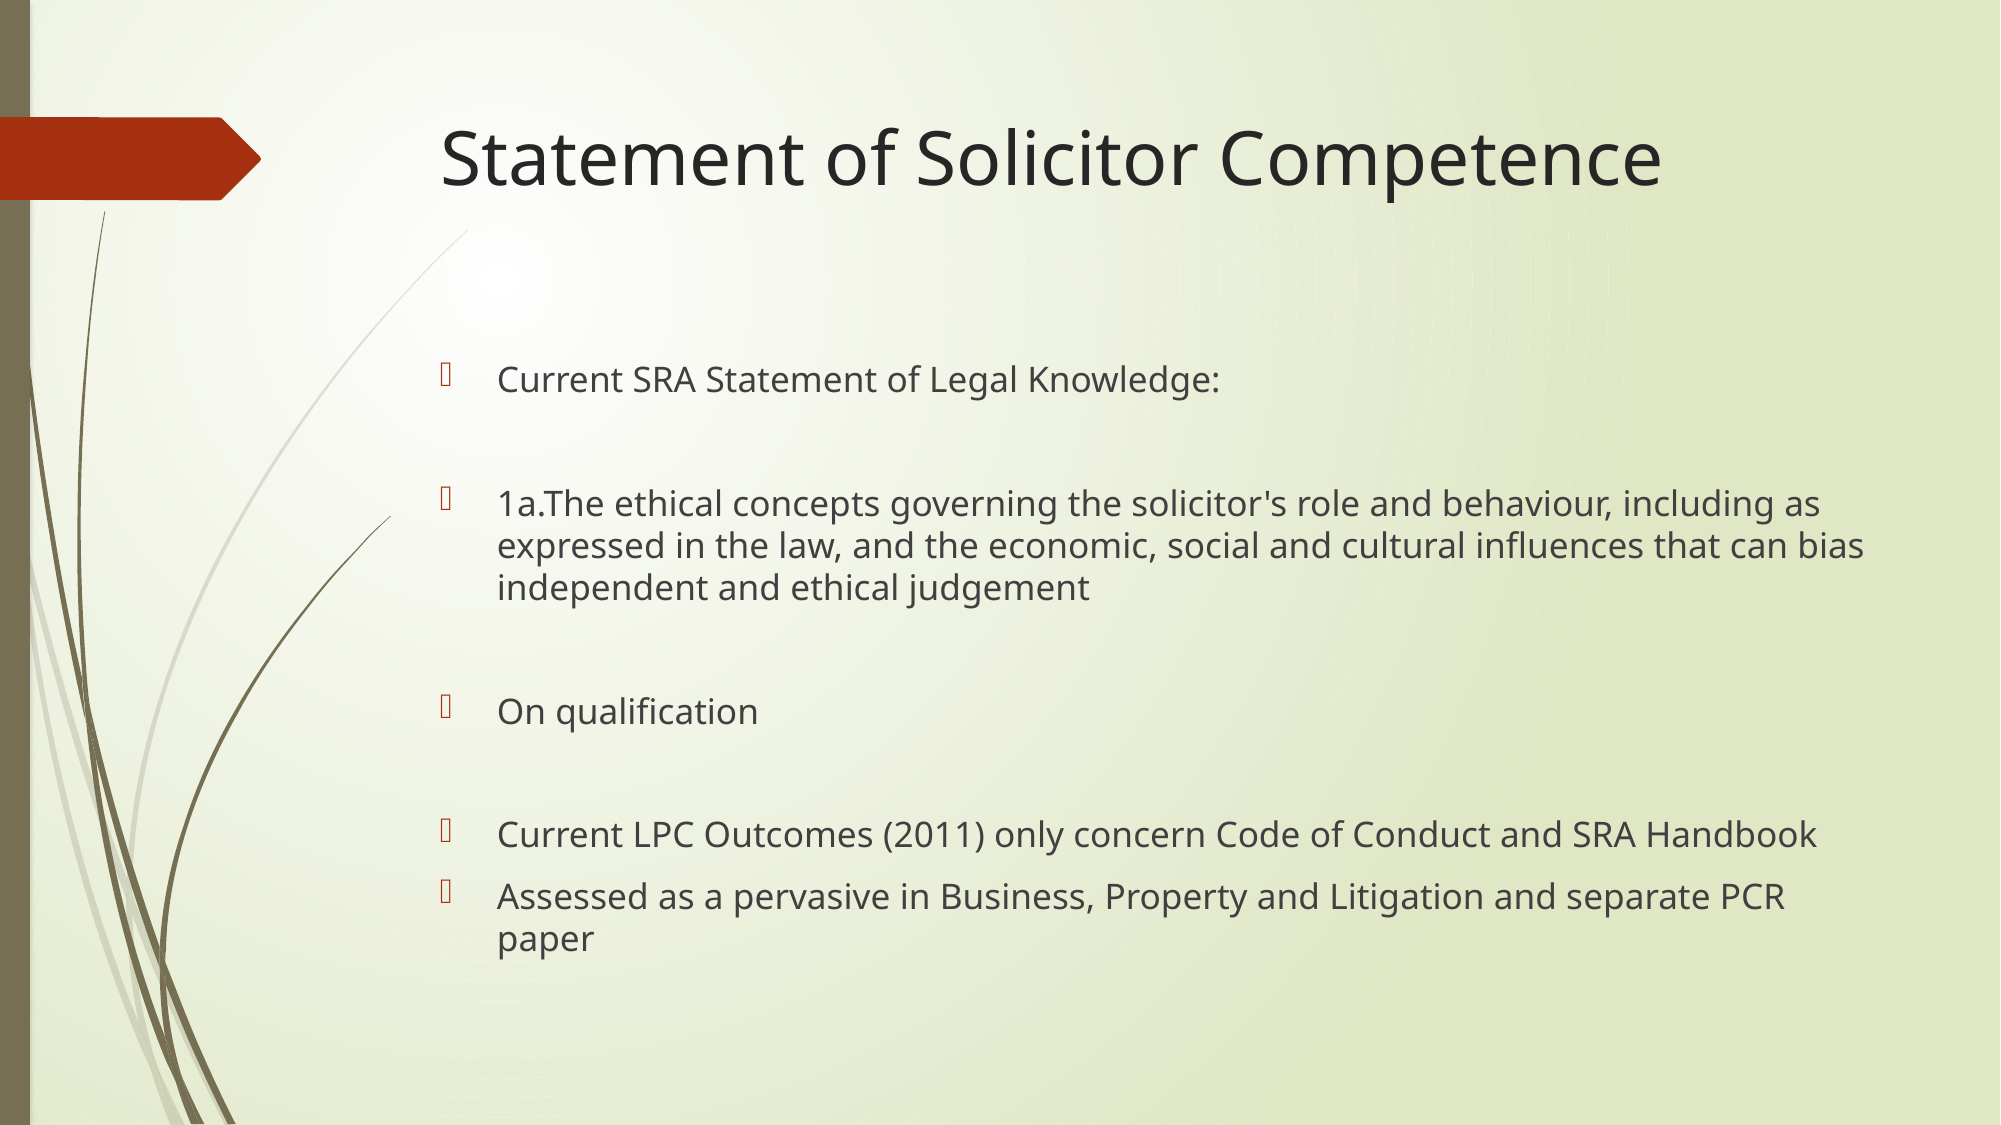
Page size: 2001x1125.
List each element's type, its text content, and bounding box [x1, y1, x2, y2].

list Current SRA Statement of Legal Knowledge: 1a.The ethical concepts governing the solicitor's role and behaviour, including as expressed in the law, and the economic, social and cultural influences that can bias independent and ethical judgement On qualification Current LPC Outcomes (2011) only concern Code of Conduct and SRA Handbook Assessed as a pervasive in Business, Property and Litigation and separate PCR paper [424, 350, 1888, 970]
title Statement of Solicitor Competence [425, 102, 1888, 313]
